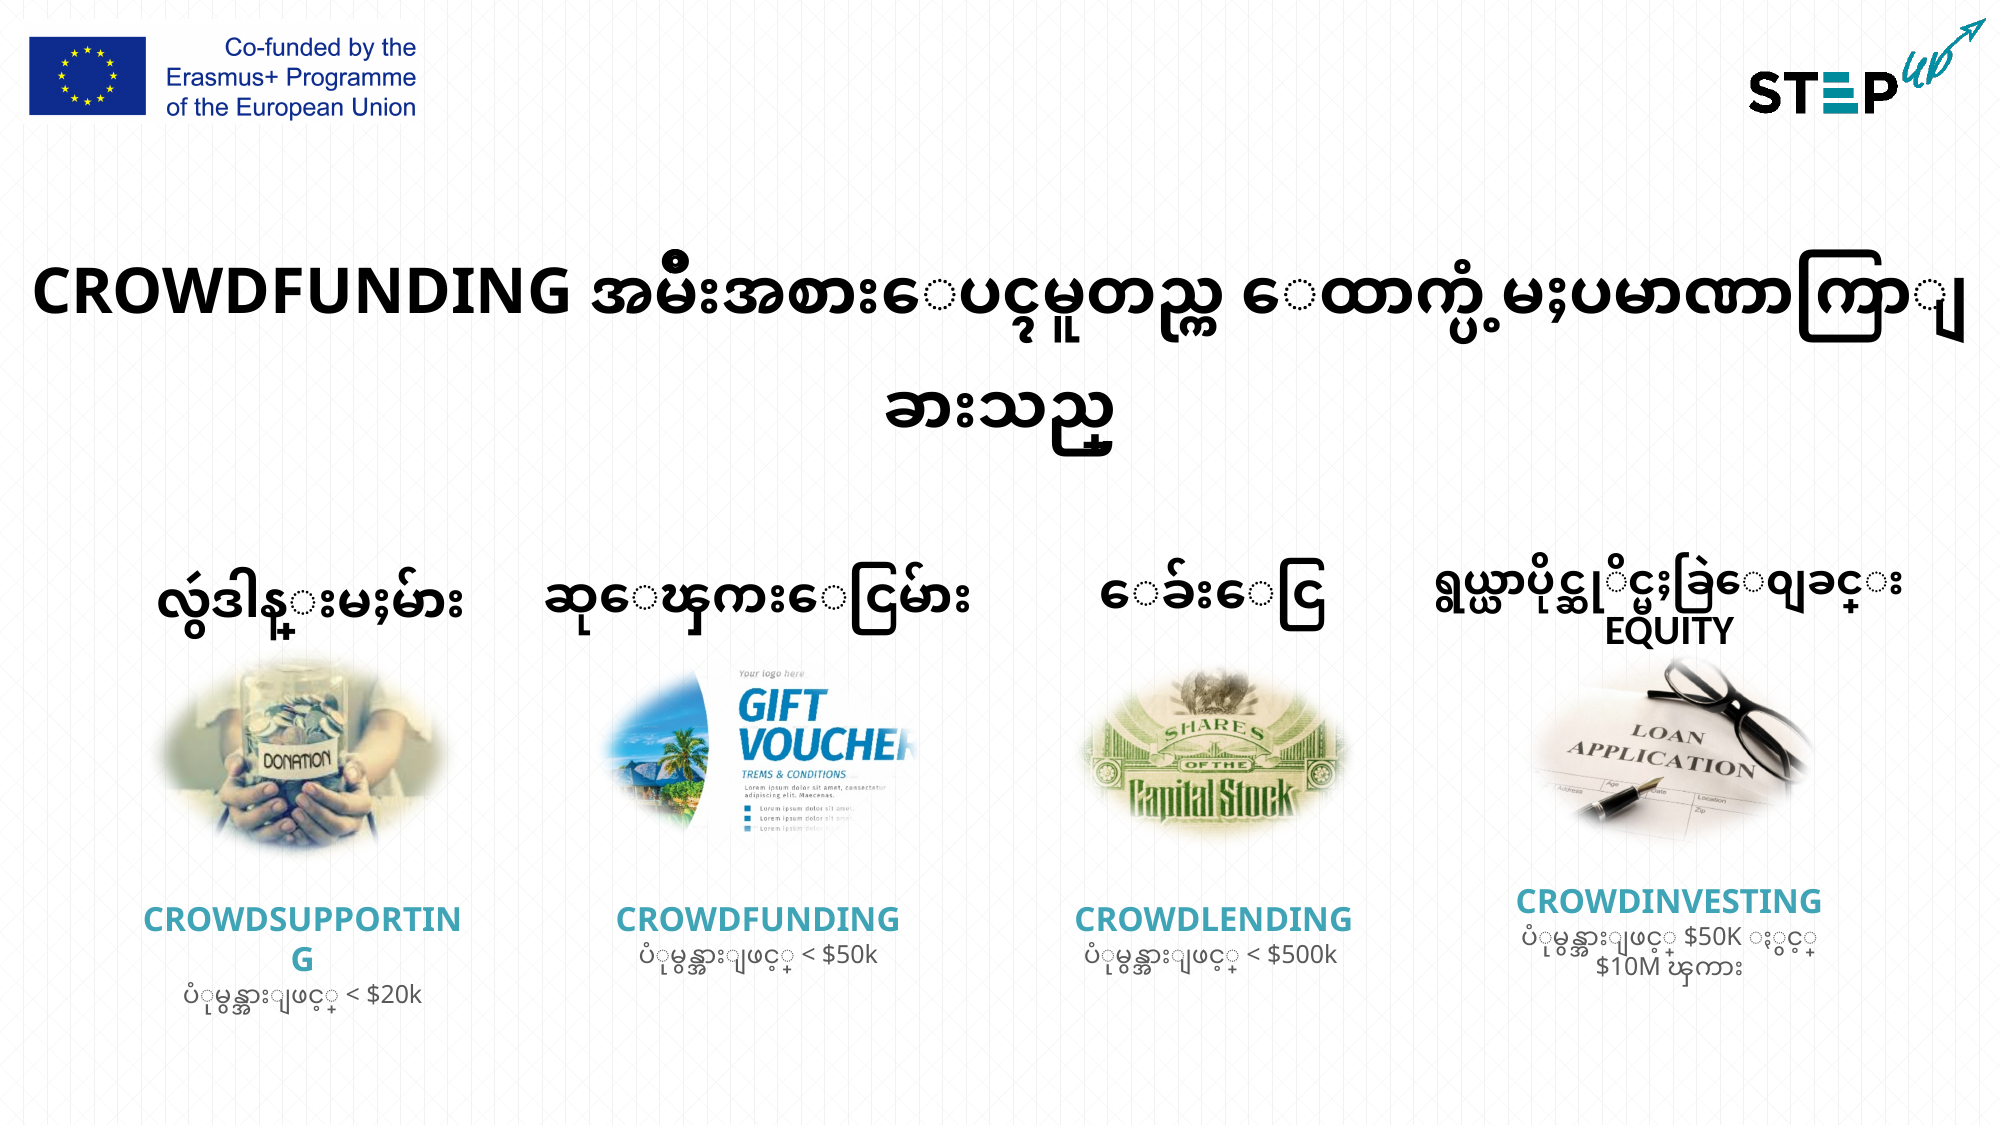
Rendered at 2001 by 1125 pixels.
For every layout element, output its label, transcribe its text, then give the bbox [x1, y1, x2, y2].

text_box ဆုေၾကးေငြမ်ား [529, 555, 988, 630]
picture [1740, 9, 1993, 147]
text_box CROWDFUNDING အမ်ိဳးအစားေပၚမူတည္က ေထာက္ပံ့မႈပမာဏာကြာျခားသည္ [0, 203, 2000, 448]
picture [22, 19, 420, 124]
text_box CROWDSUPPORTING ပံုမွန္အားျဖင့္ < $20k [120, 891, 485, 1016]
text_box CROWDLENDING ပံုမွန္အားျဖင့္ < $500k [1031, 891, 1396, 976]
picture [1517, 650, 1822, 854]
text_box CROWDINVESTING ပံုမွန္အားျဖင့္ $50K ႏွင့္ $10M ၾကား [1487, 873, 1852, 988]
picture [1067, 657, 1361, 852]
picture [589, 652, 927, 852]
picture [142, 643, 463, 866]
text_box ရွယ္ယာပိုင္ဆုိင္မႈခြဲေ၀ျခင္း EQUITY [1419, 545, 1920, 660]
text_box ေခ်းေငြ [1084, 551, 1341, 627]
text_box လွဴဒါန္းမႈမ်ား [141, 559, 481, 635]
text_box CROWDFUNDING ပံုမွန္အားျဖင့္ < $50k [576, 891, 941, 976]
